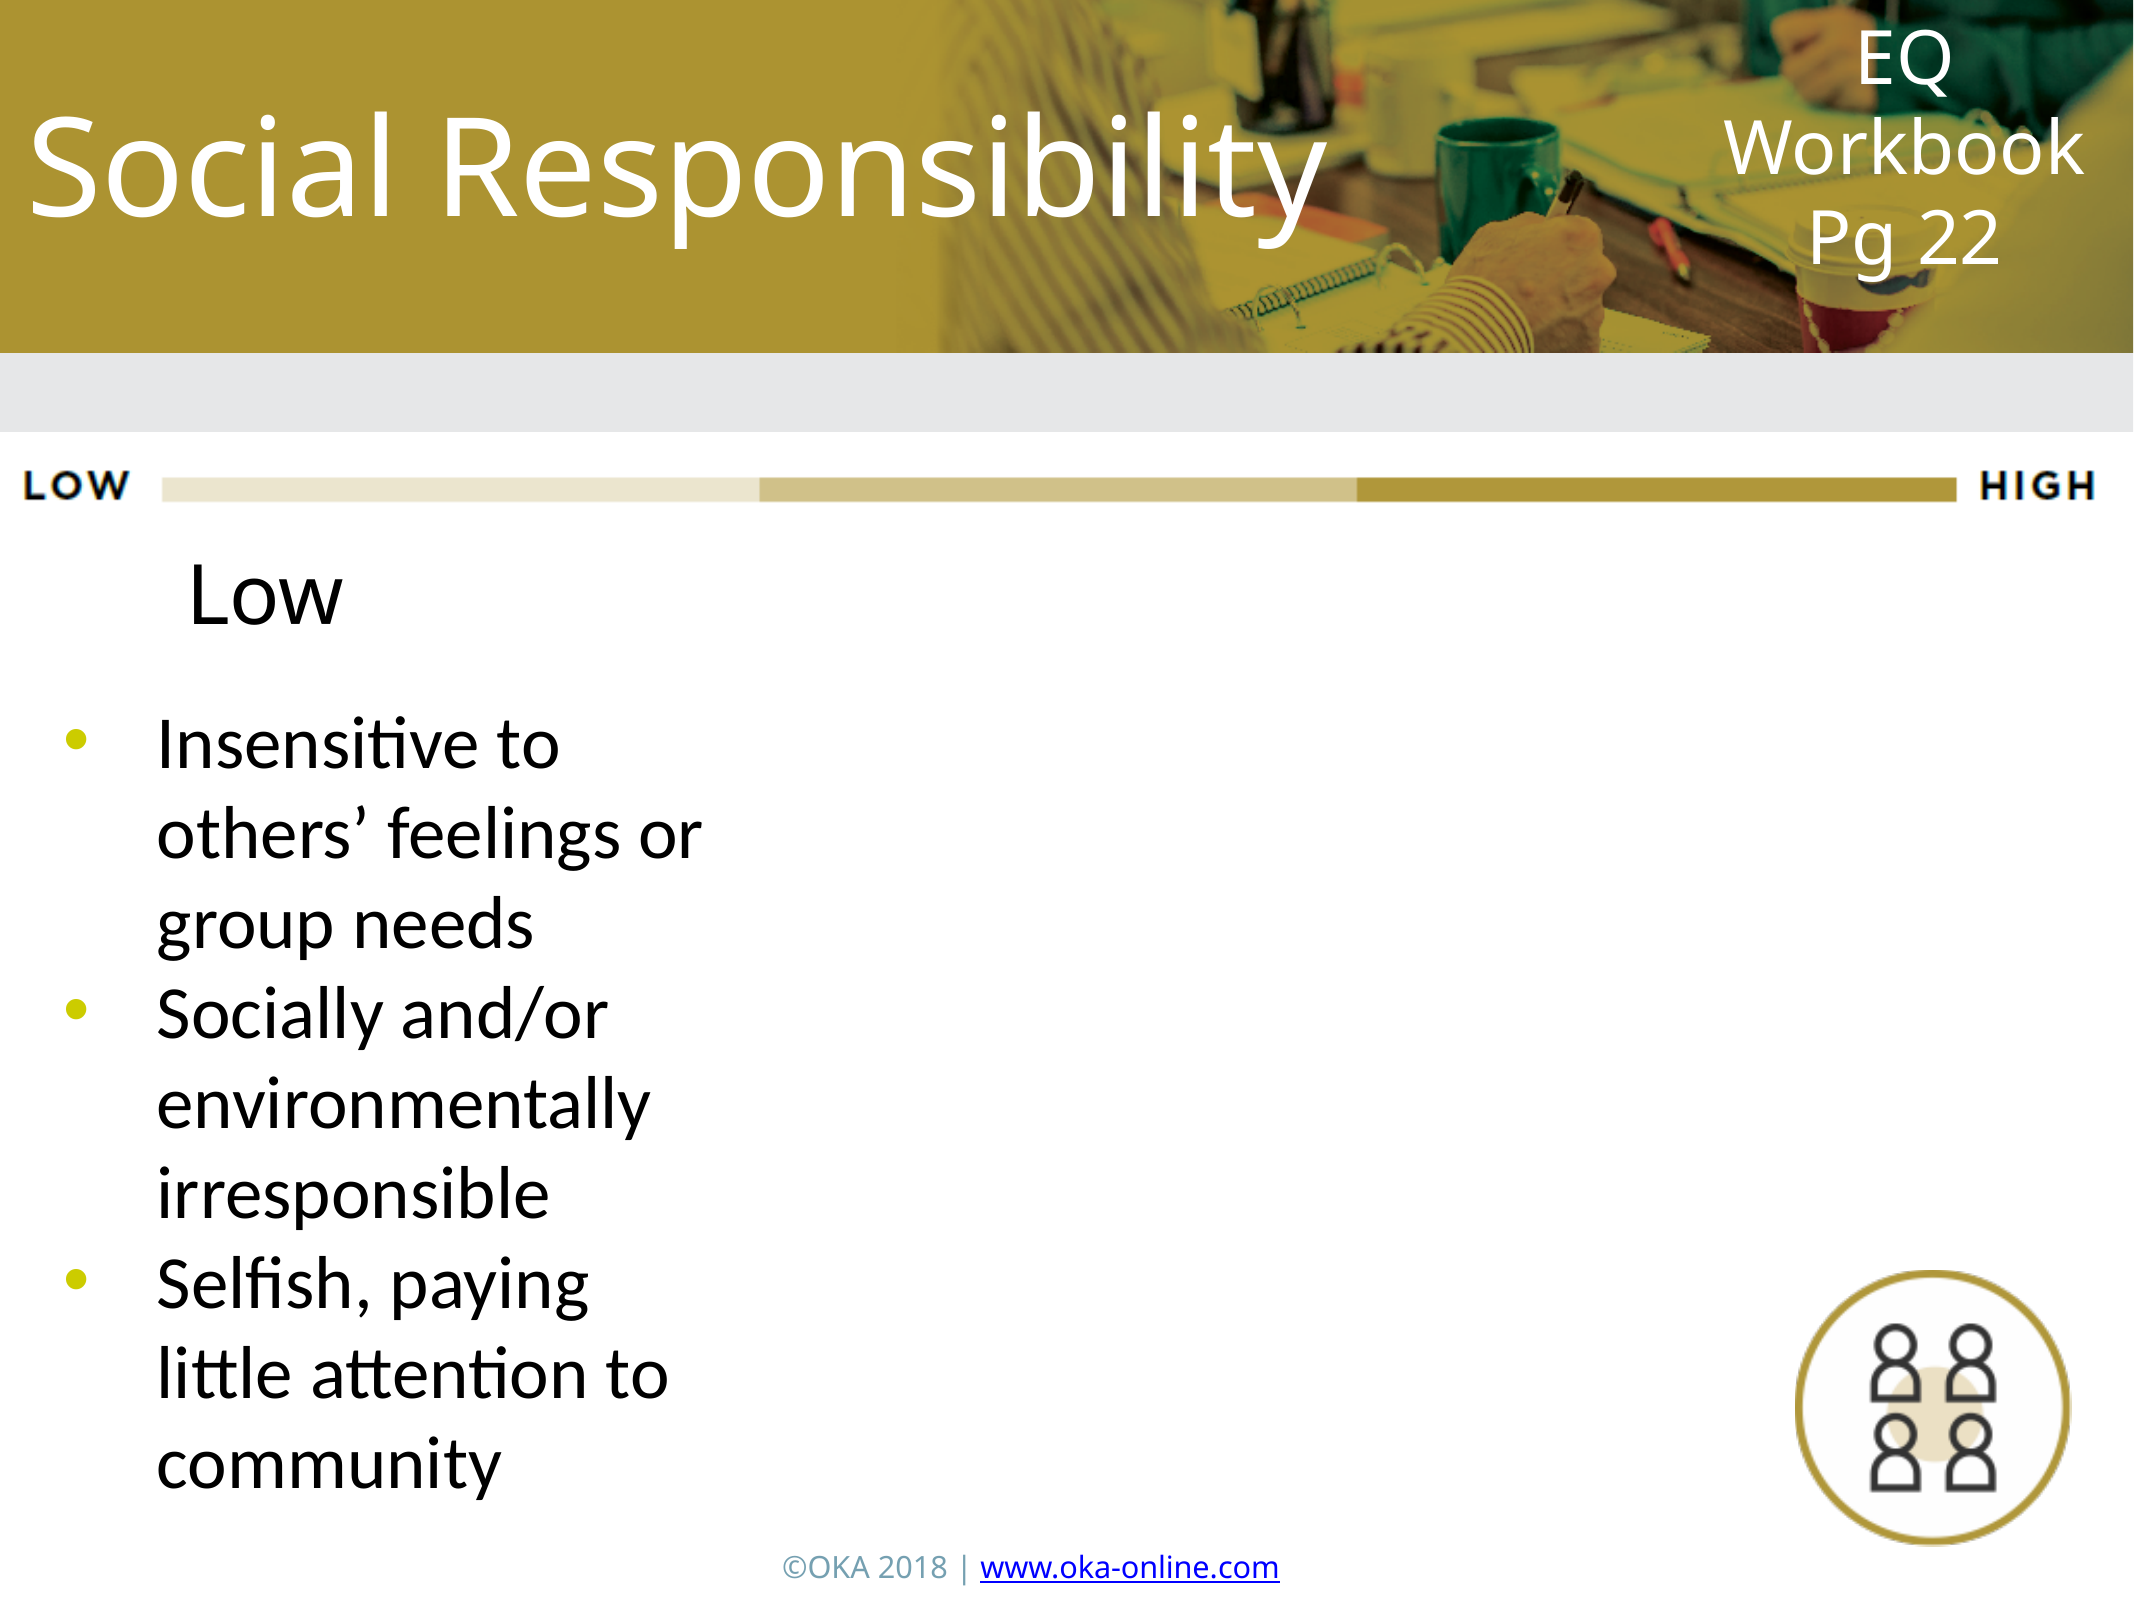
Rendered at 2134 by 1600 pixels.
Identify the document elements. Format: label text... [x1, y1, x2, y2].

text_box EQ Workbook Pg 22 [1692, 1, 2117, 288]
picture [0, 434, 2134, 540]
text_box Insensitive to others’ feelings or group needs Socially and/or environmentally irresponsible Selfish, paying little attention to community [15, 684, 746, 1512]
text_box Low [178, 551, 578, 650]
text_box Social Responsibility [18, 0, 2053, 361]
picture [0, 0, 2134, 432]
picture [1795, 1270, 2072, 1547]
